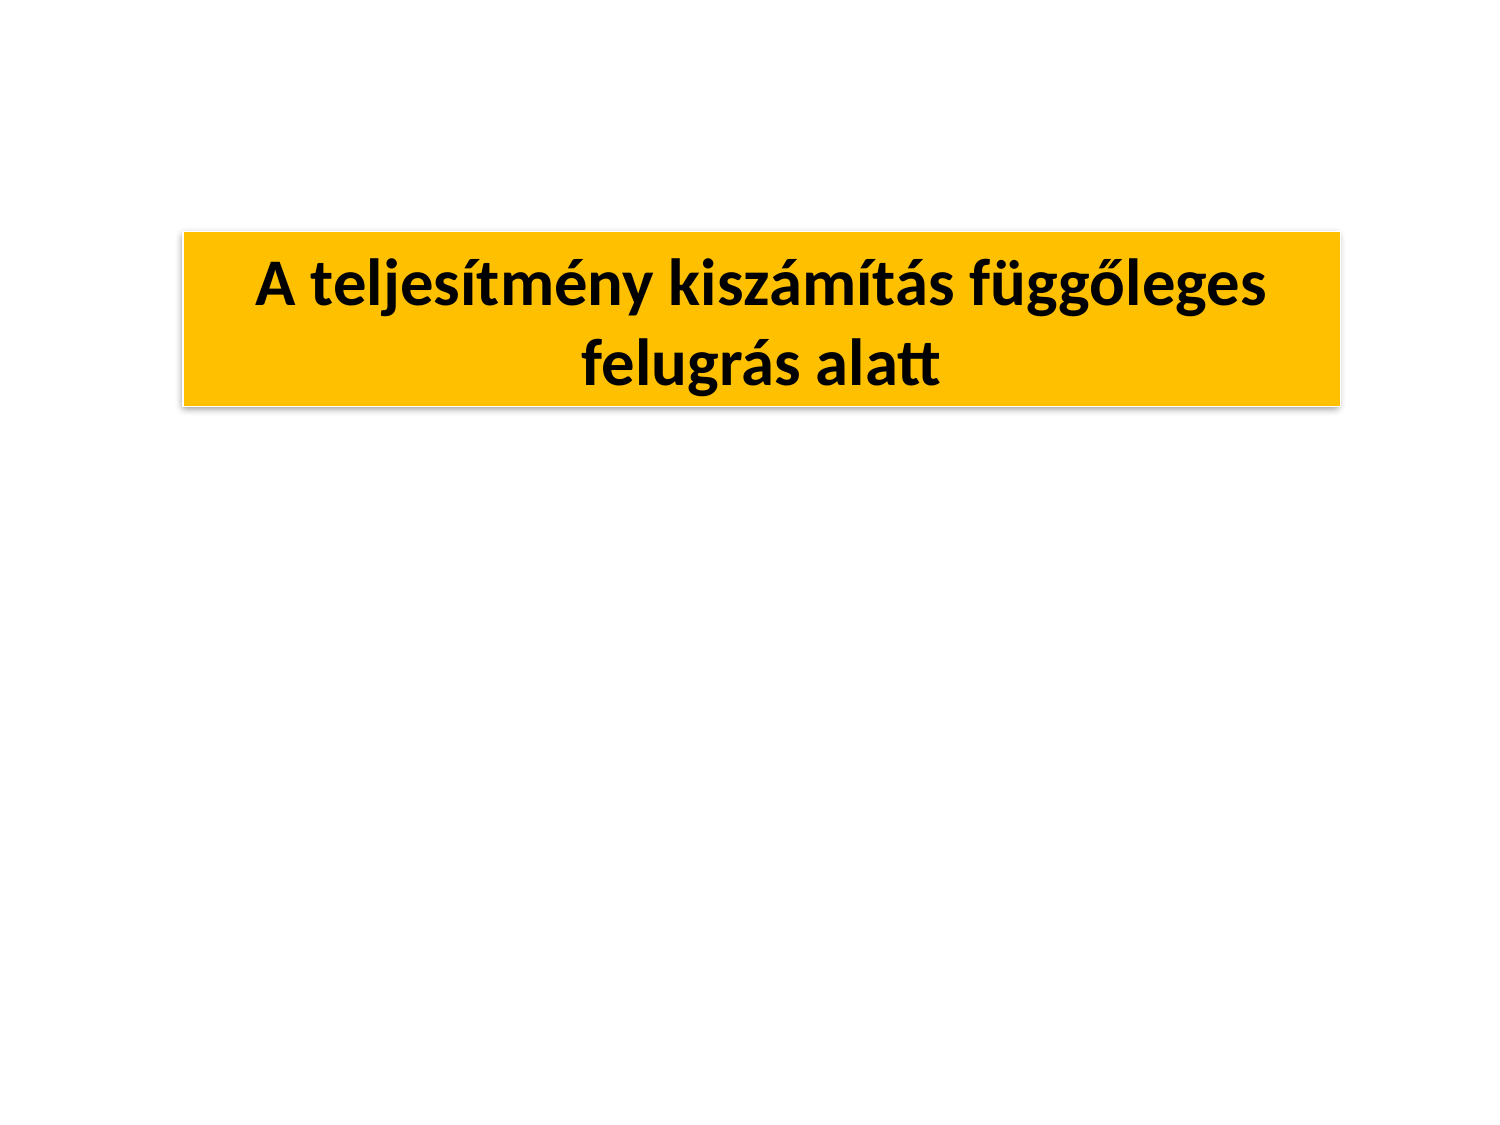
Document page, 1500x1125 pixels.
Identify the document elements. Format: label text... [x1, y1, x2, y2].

text_box A teljesítmény kiszámítás függőleges felugrás alatt [182, 231, 1341, 407]
